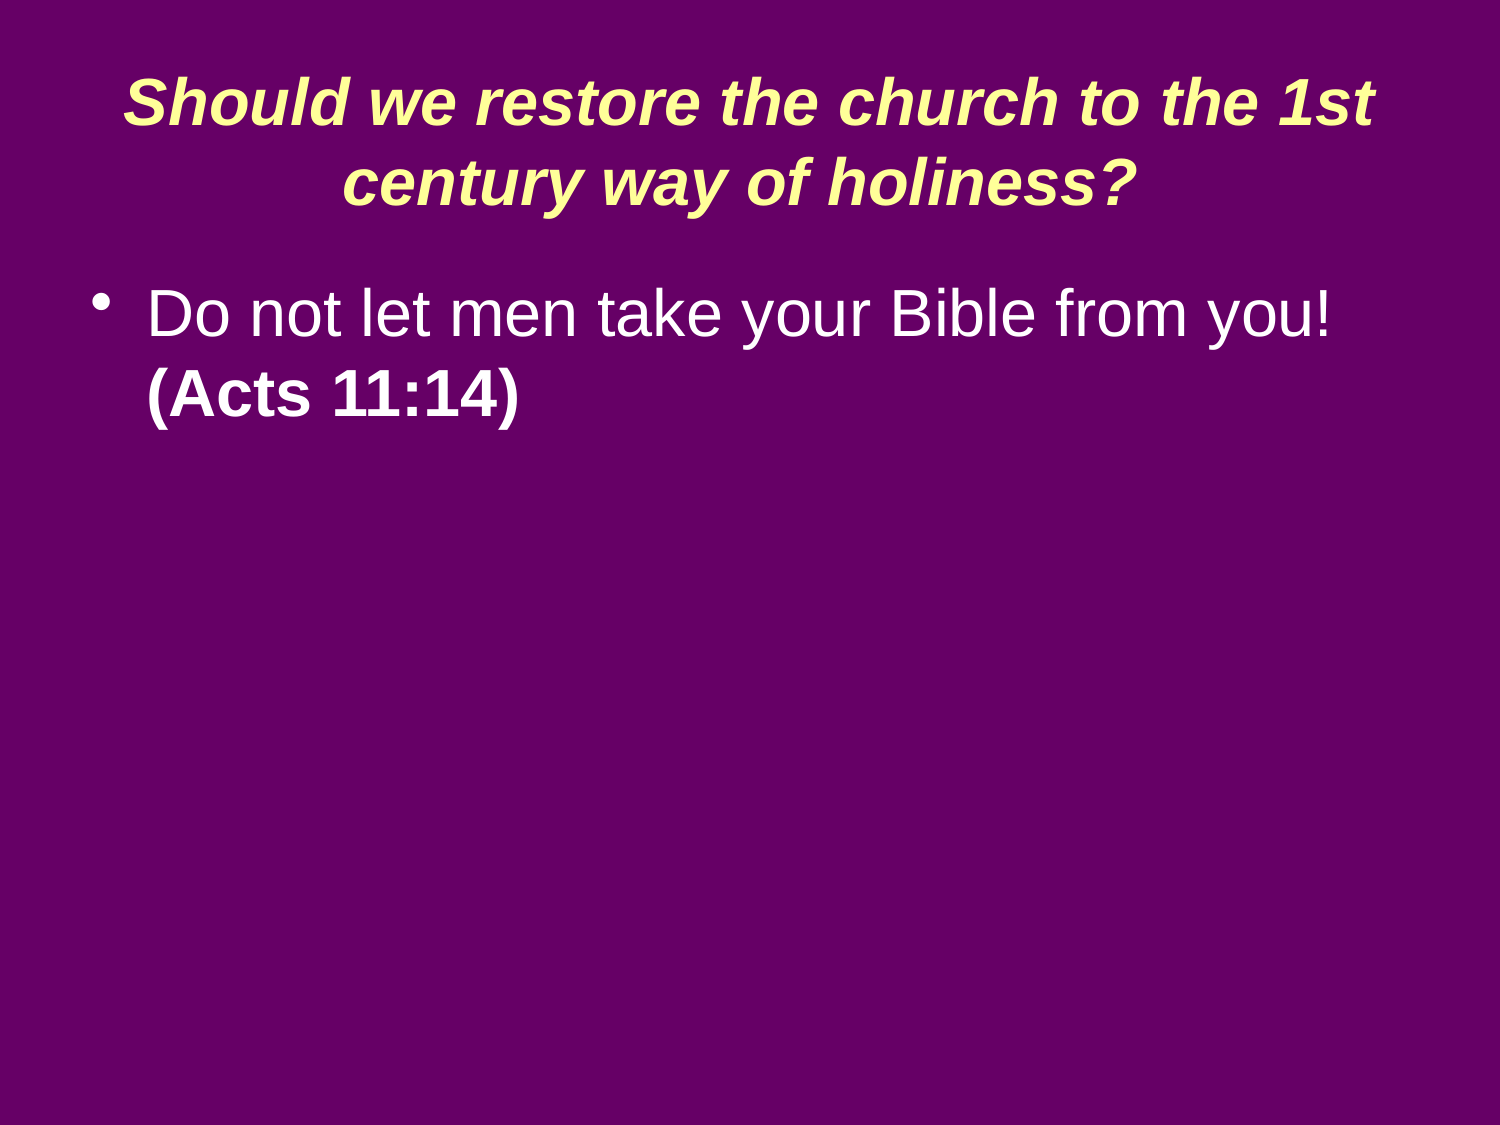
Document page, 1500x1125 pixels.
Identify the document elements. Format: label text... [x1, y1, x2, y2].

list Do not let men take your Bible from you! (Acts 11:14) [75, 262, 1425, 1005]
title Should we restore the church to the 1st century way of holiness? [75, 45, 1425, 233]
